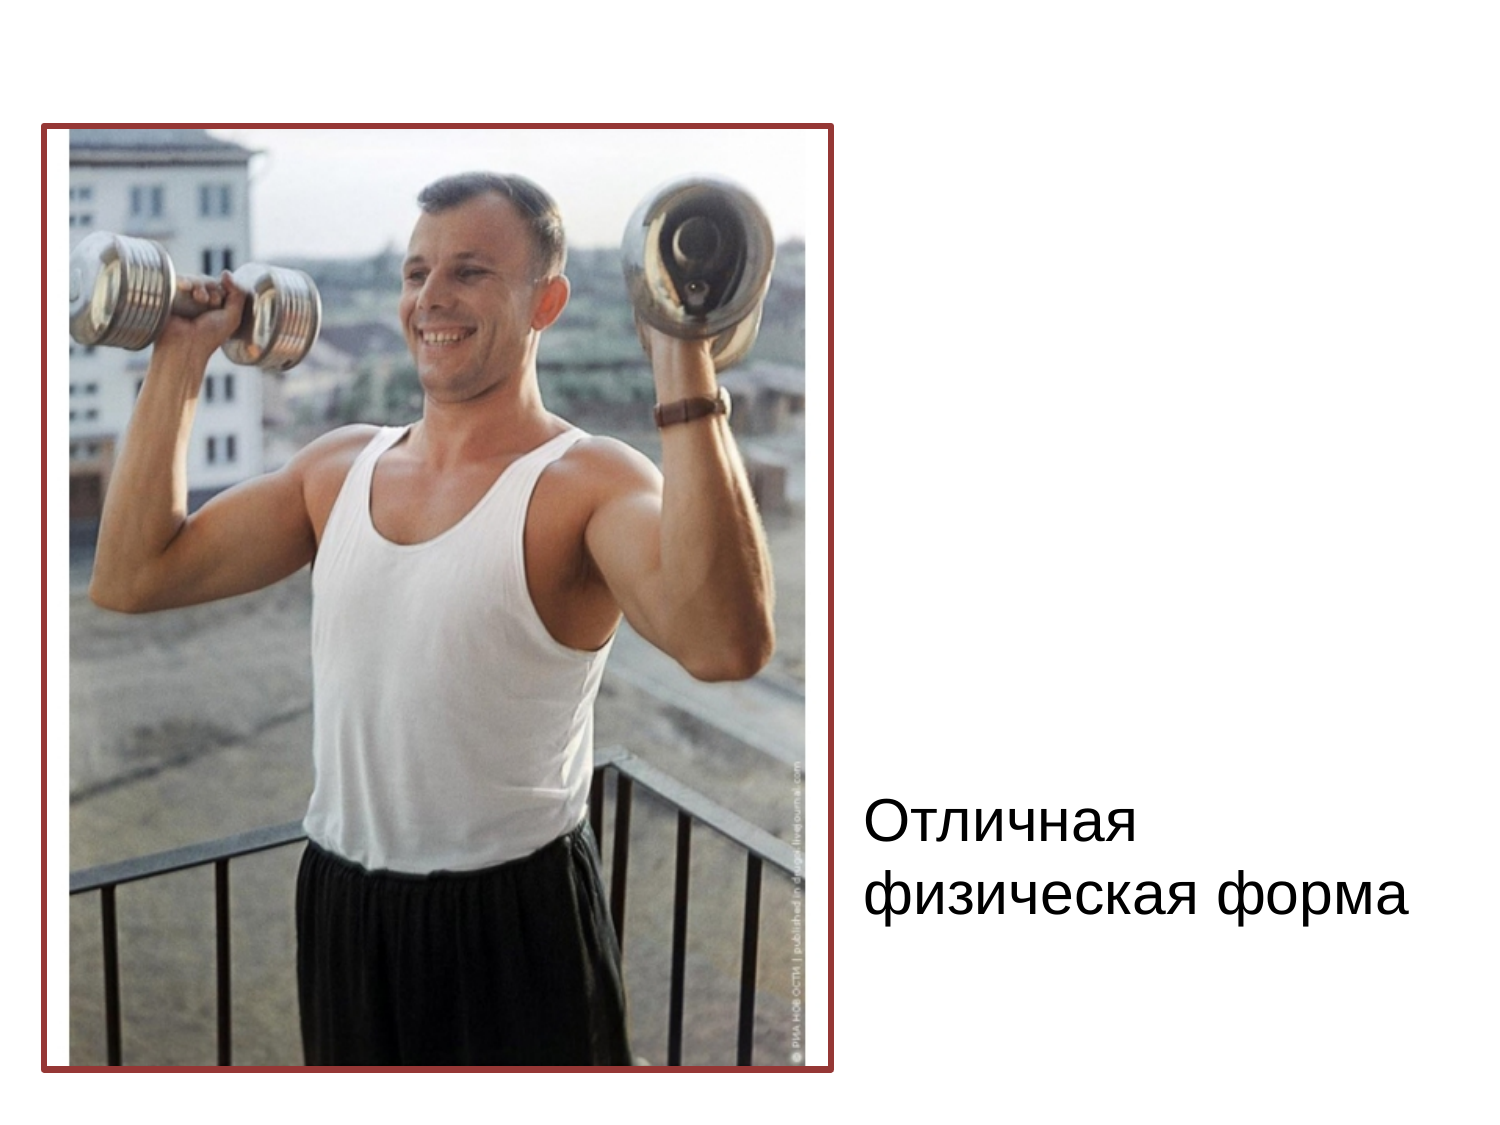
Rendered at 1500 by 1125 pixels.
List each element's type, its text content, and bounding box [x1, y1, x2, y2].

picture [46, 128, 829, 1067]
list Отличная физическая форма [832, 773, 1425, 1005]
